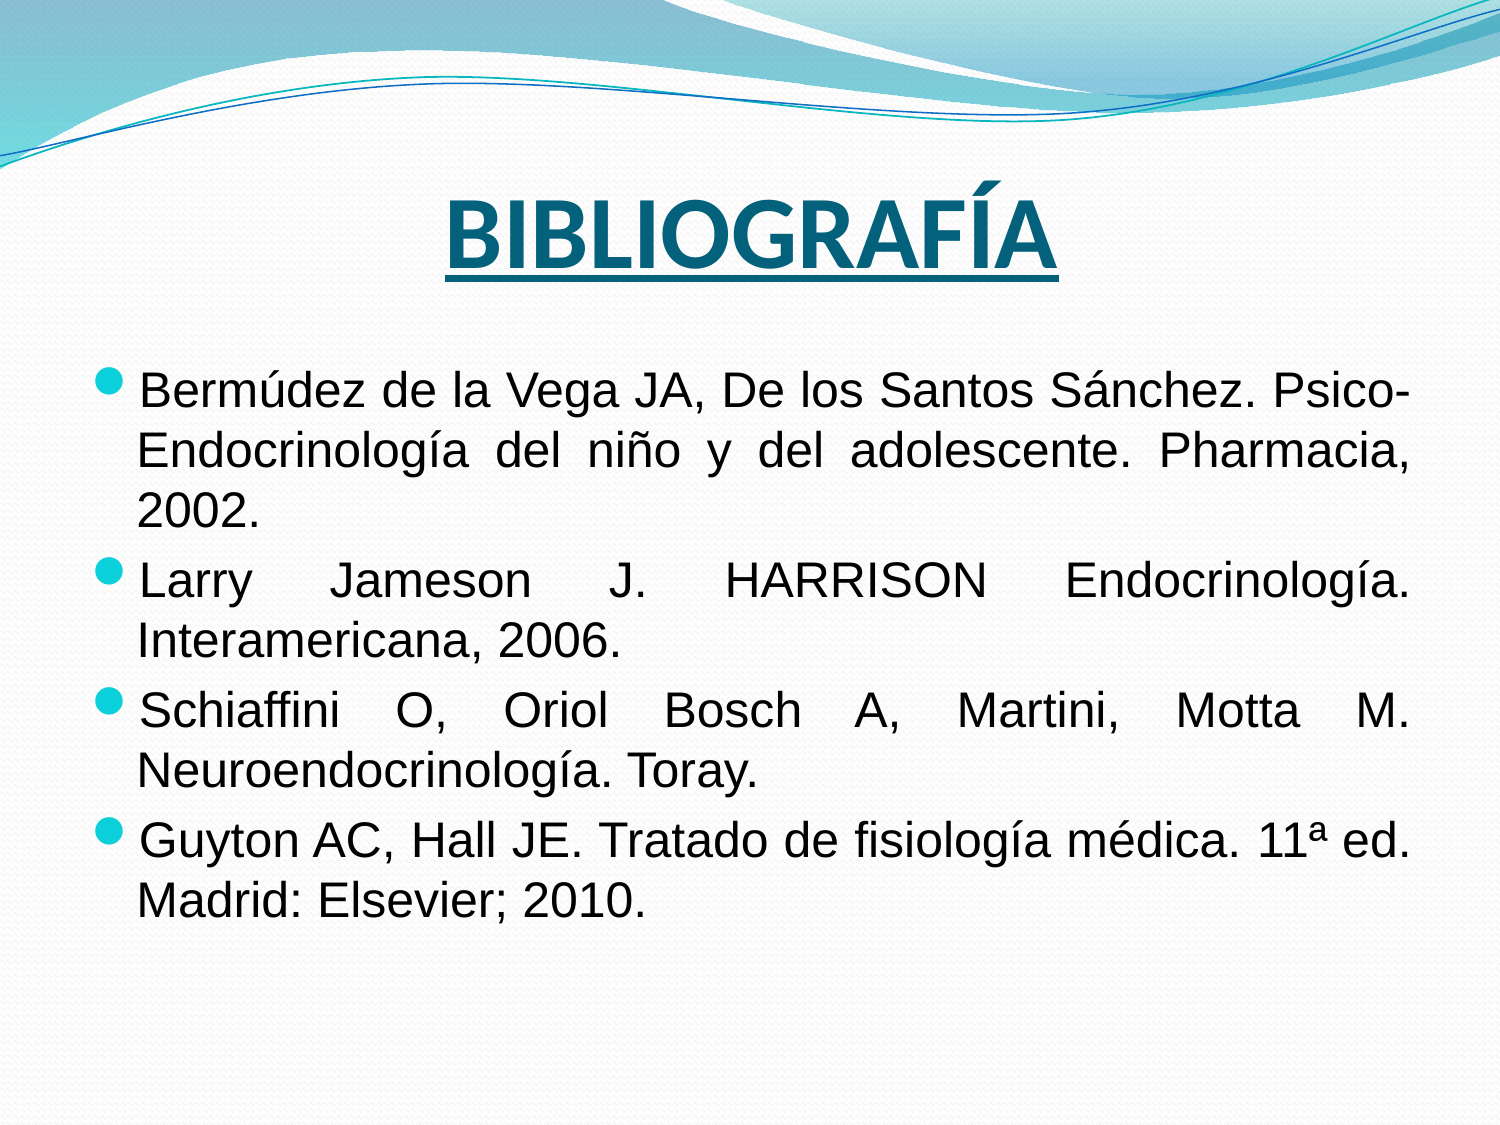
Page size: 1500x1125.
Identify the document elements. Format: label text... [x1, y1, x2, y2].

list Bermúdez de la Vega JA, De los Santos Sánchez. Psico-Endocrinología del niño y del adolescente. Pharmacia, 2002. Larry Jameson J. HARRISON Endocrinología. Interamericana, 2006. Schiaffini O, Oriol Bosch A, Martini, Motta M. Neuroendocrinología. Toray. Guyton AC, Hall JE. Tratado de fisiología médica. 11ª ed. Madrid: Elsevier; 2010. [76, 349, 1427, 1070]
title BIBLIOGRAFÍA [76, 101, 1427, 290]
